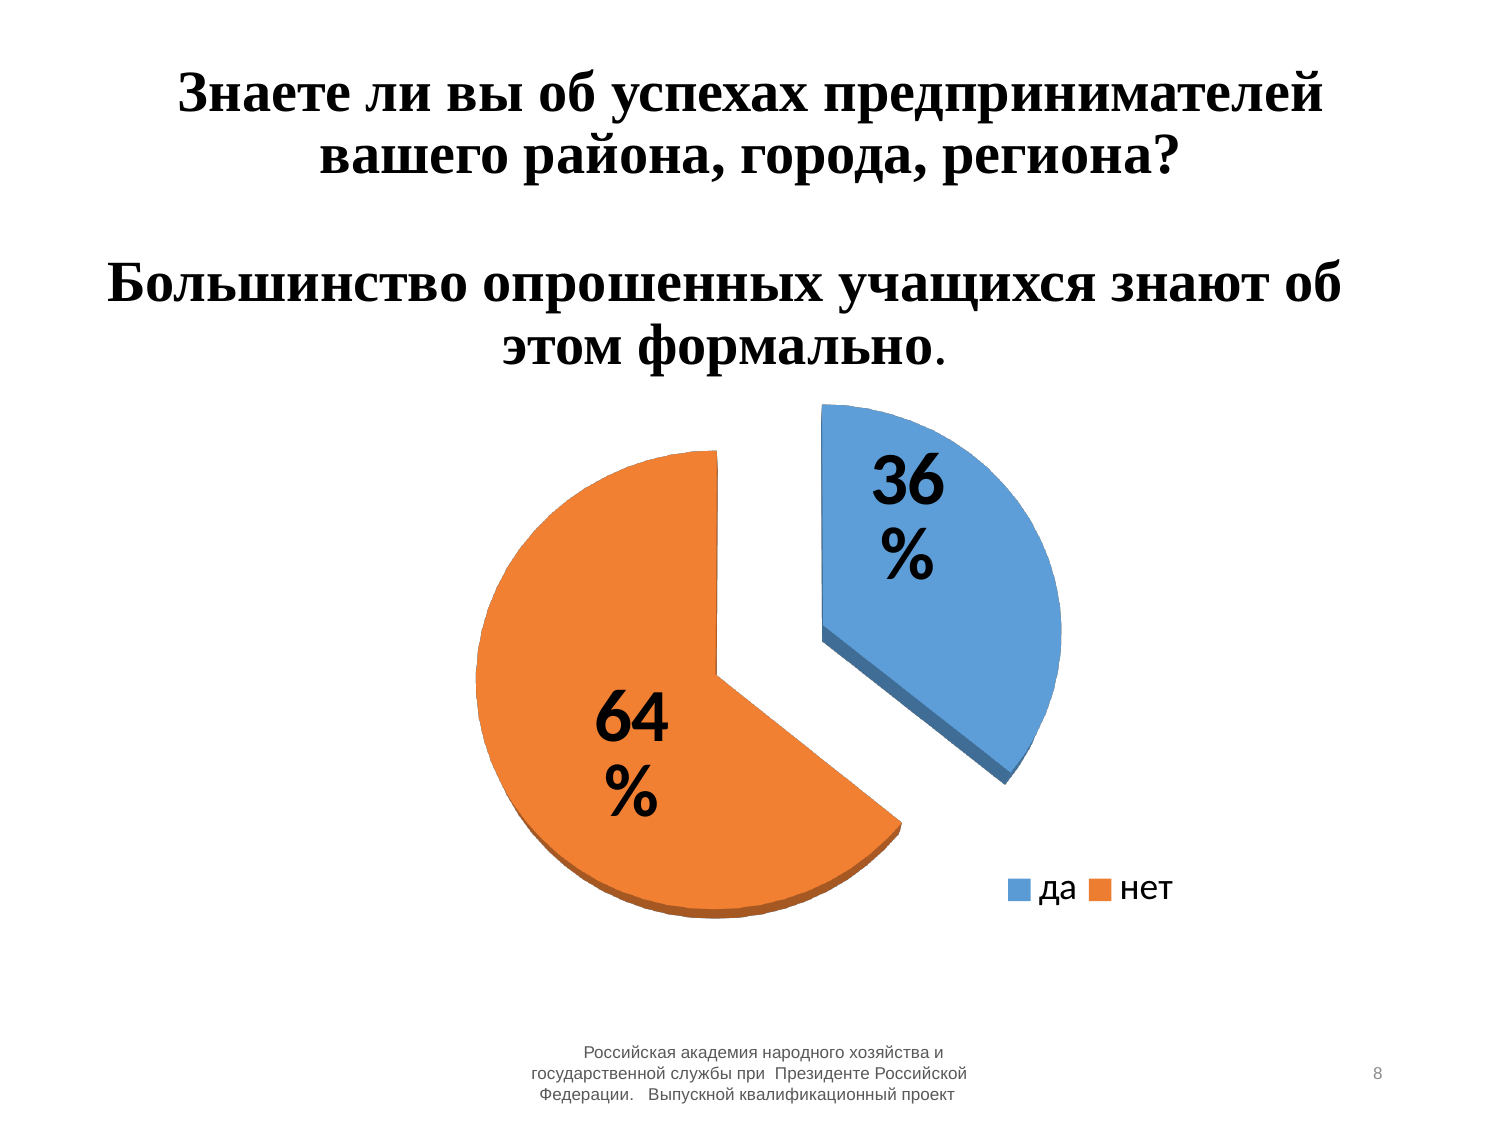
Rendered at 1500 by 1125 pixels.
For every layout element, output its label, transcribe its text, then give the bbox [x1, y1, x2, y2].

footer Российская академия народного хозяйства и государственной службы при Президенте Российской Федерации. Выпускной квалификационный проект [496, 1042, 1004, 1103]
list Большинство опрошенных учащихся знают об этом формально. [53, 243, 1398, 897]
chart [336, 373, 1187, 953]
title Знаете ли вы об успехах предпринимателей вашего района, города, региона? [103, 59, 1398, 243]
slide_number 8 [1060, 1042, 1398, 1103]
